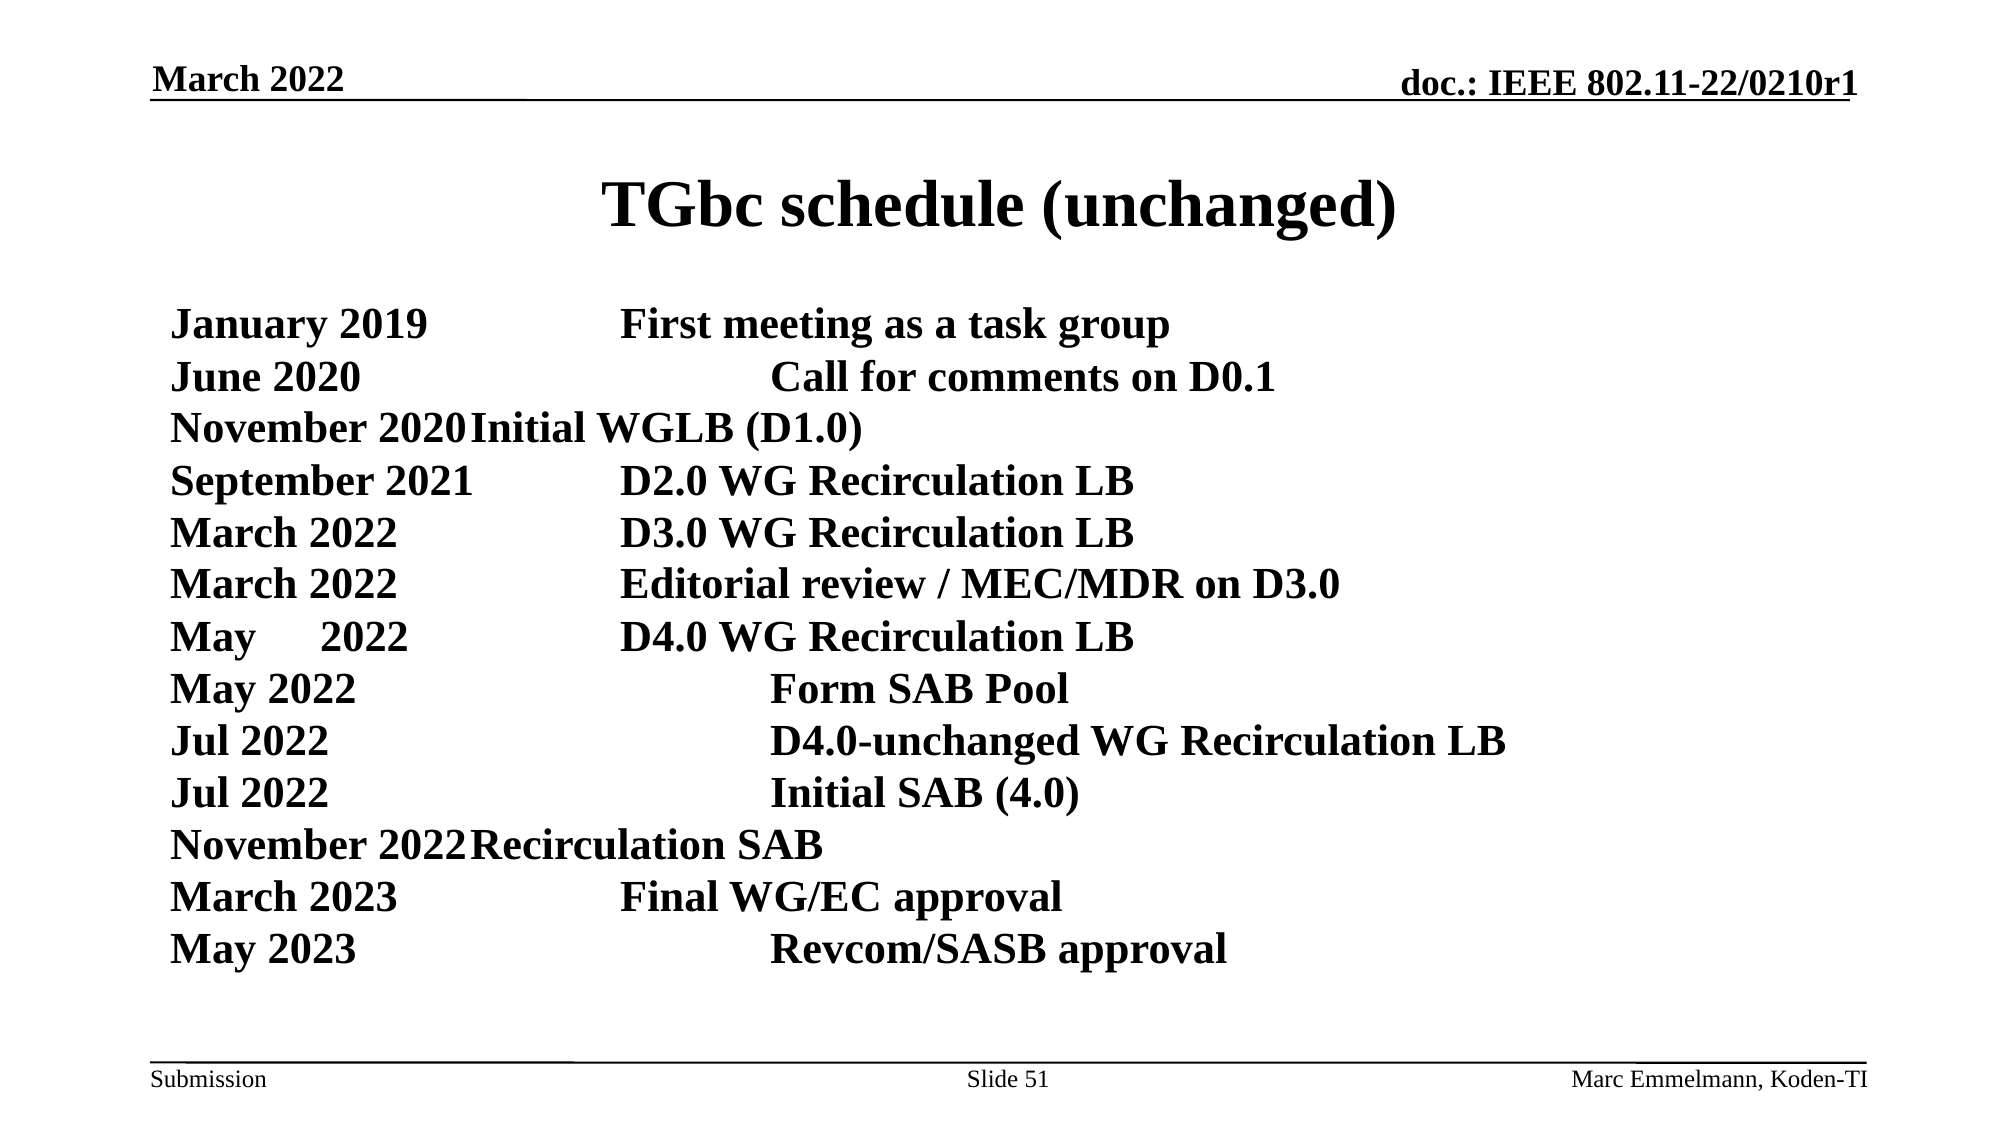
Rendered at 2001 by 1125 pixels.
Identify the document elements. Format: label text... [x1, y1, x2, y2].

title TGbc schedule (unchanged) [149, 112, 1850, 288]
text_box January 2019 First meeting as a task group June 2020 Call for comments on D0.1 November 2020 Initial WGLB (D1.0) September 2021 D2.0 WG Recirculation LB March 2022 D3.0 WG Recirculation LB March 2022 Editorial review / MEC/MDR on D3.0 May 2022 D4.0 WG Recirculation LB May 2022 Form SAB Pool Jul 2022 D4.0-unchanged WG Recirculation LB Jul 2022 Initial SAB (4.0) November 2022 Recirculation SAB March 2023 Final WG/EC approval May 2023 Revcom/SASB approval [150, 294, 1850, 941]
footer Marc Emmelmann, Koden-TI [1171, 1061, 1869, 1093]
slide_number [152, 54, 563, 100]
slide_number Slide 51 [950, 1061, 1067, 1123]
